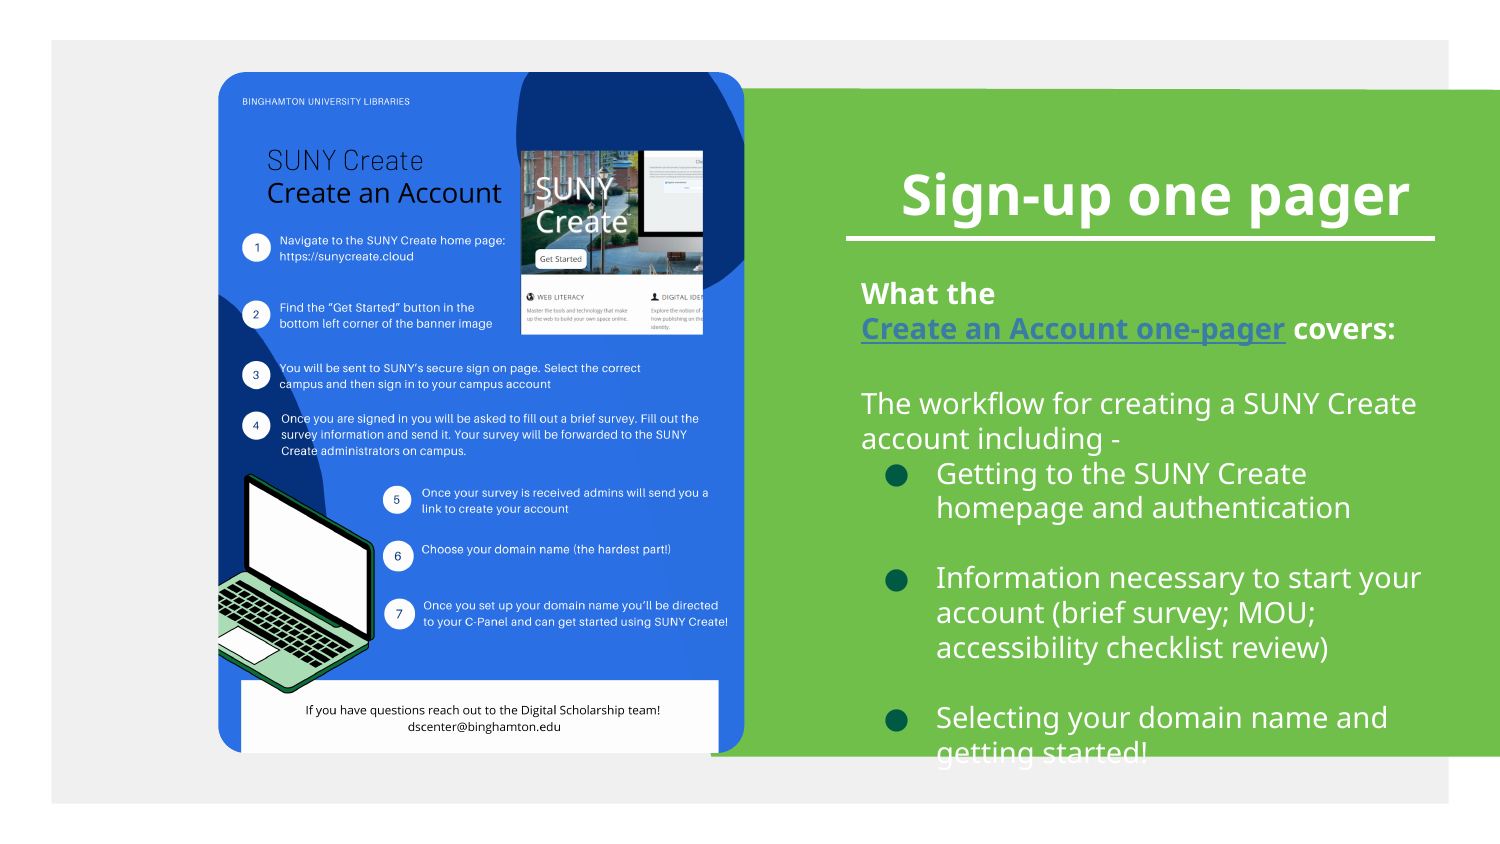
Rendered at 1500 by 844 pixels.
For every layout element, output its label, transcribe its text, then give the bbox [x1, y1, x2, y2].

title Sign-up one pager [838, 155, 1427, 231]
picture [218, 71, 745, 754]
subtitle What the Create an Account one-pager covers: The workflow for creating a SUNY Create account including - Getting to the SUNY Create homepage and authentication Information necessary to start your account (brief survey; MOU; accessibility checklist review) Selecting your domain name and getting started! [846, 260, 1443, 381]
